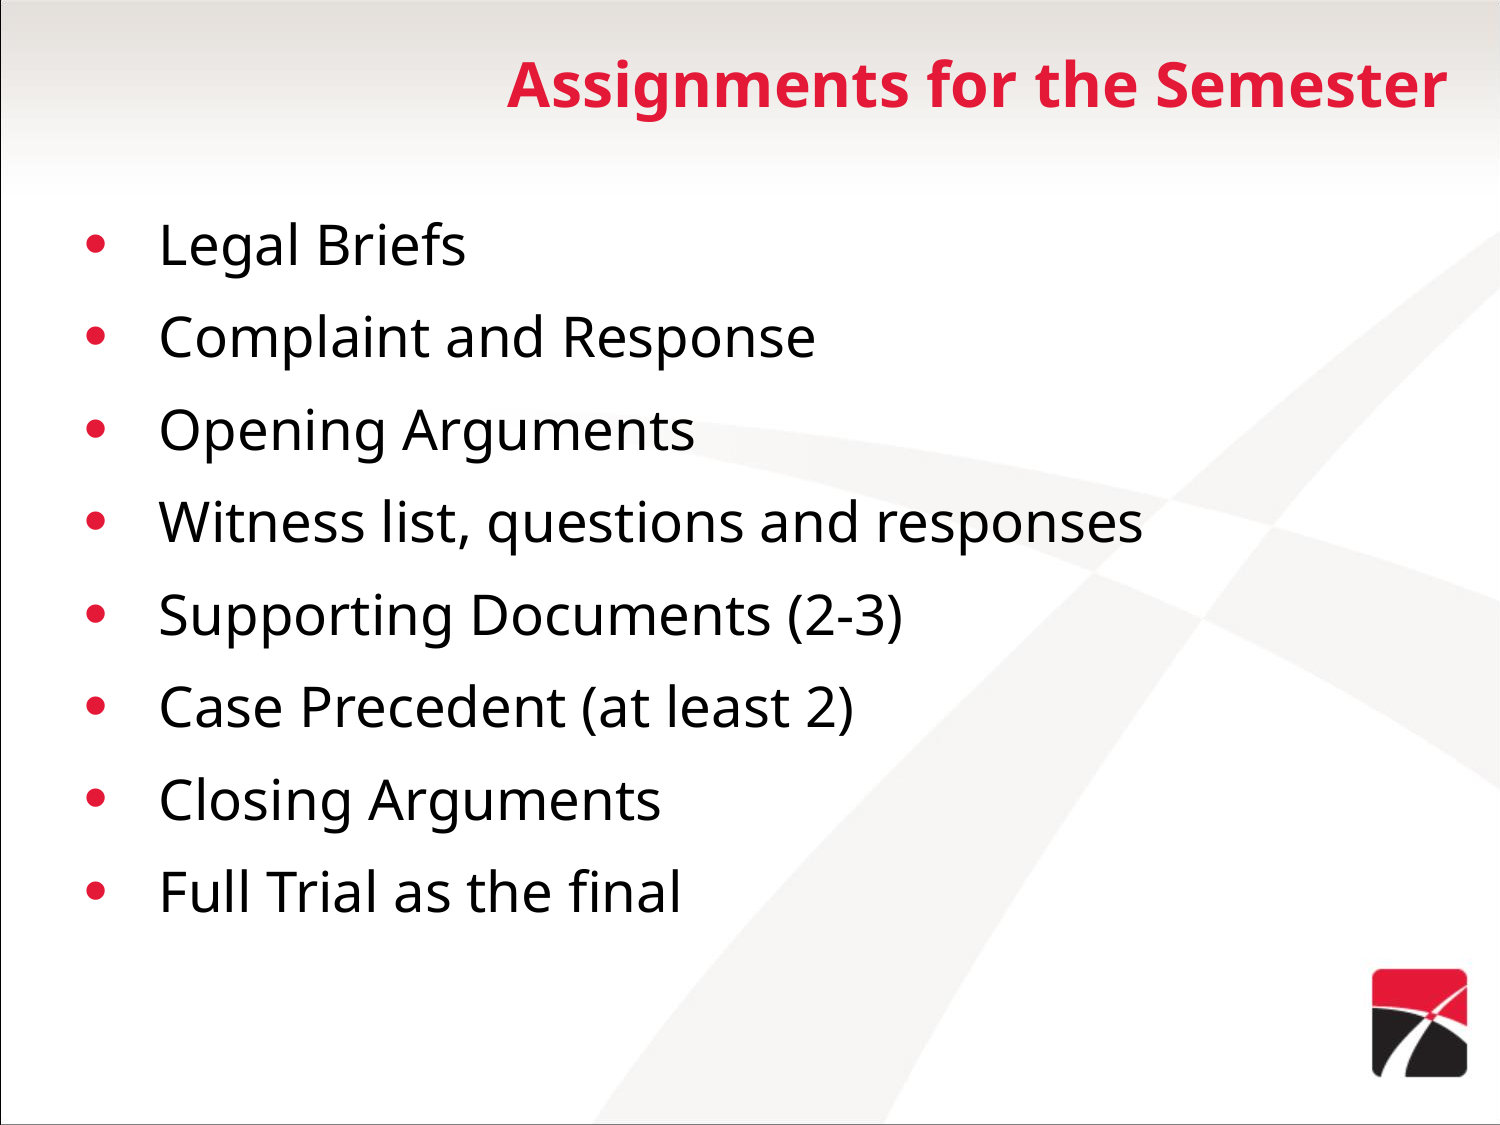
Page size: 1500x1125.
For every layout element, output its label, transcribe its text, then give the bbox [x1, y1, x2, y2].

title Assignments for the Semester [37, 37, 1465, 202]
picture [0, 0, 1500, 1125]
list Legal Briefs Complaint and Response Opening Arguments Witness list, questions and responses Supporting Documents (2-3) Case Precedent (at least 2) Closing Arguments Full Trial as the final [69, 201, 1419, 995]
